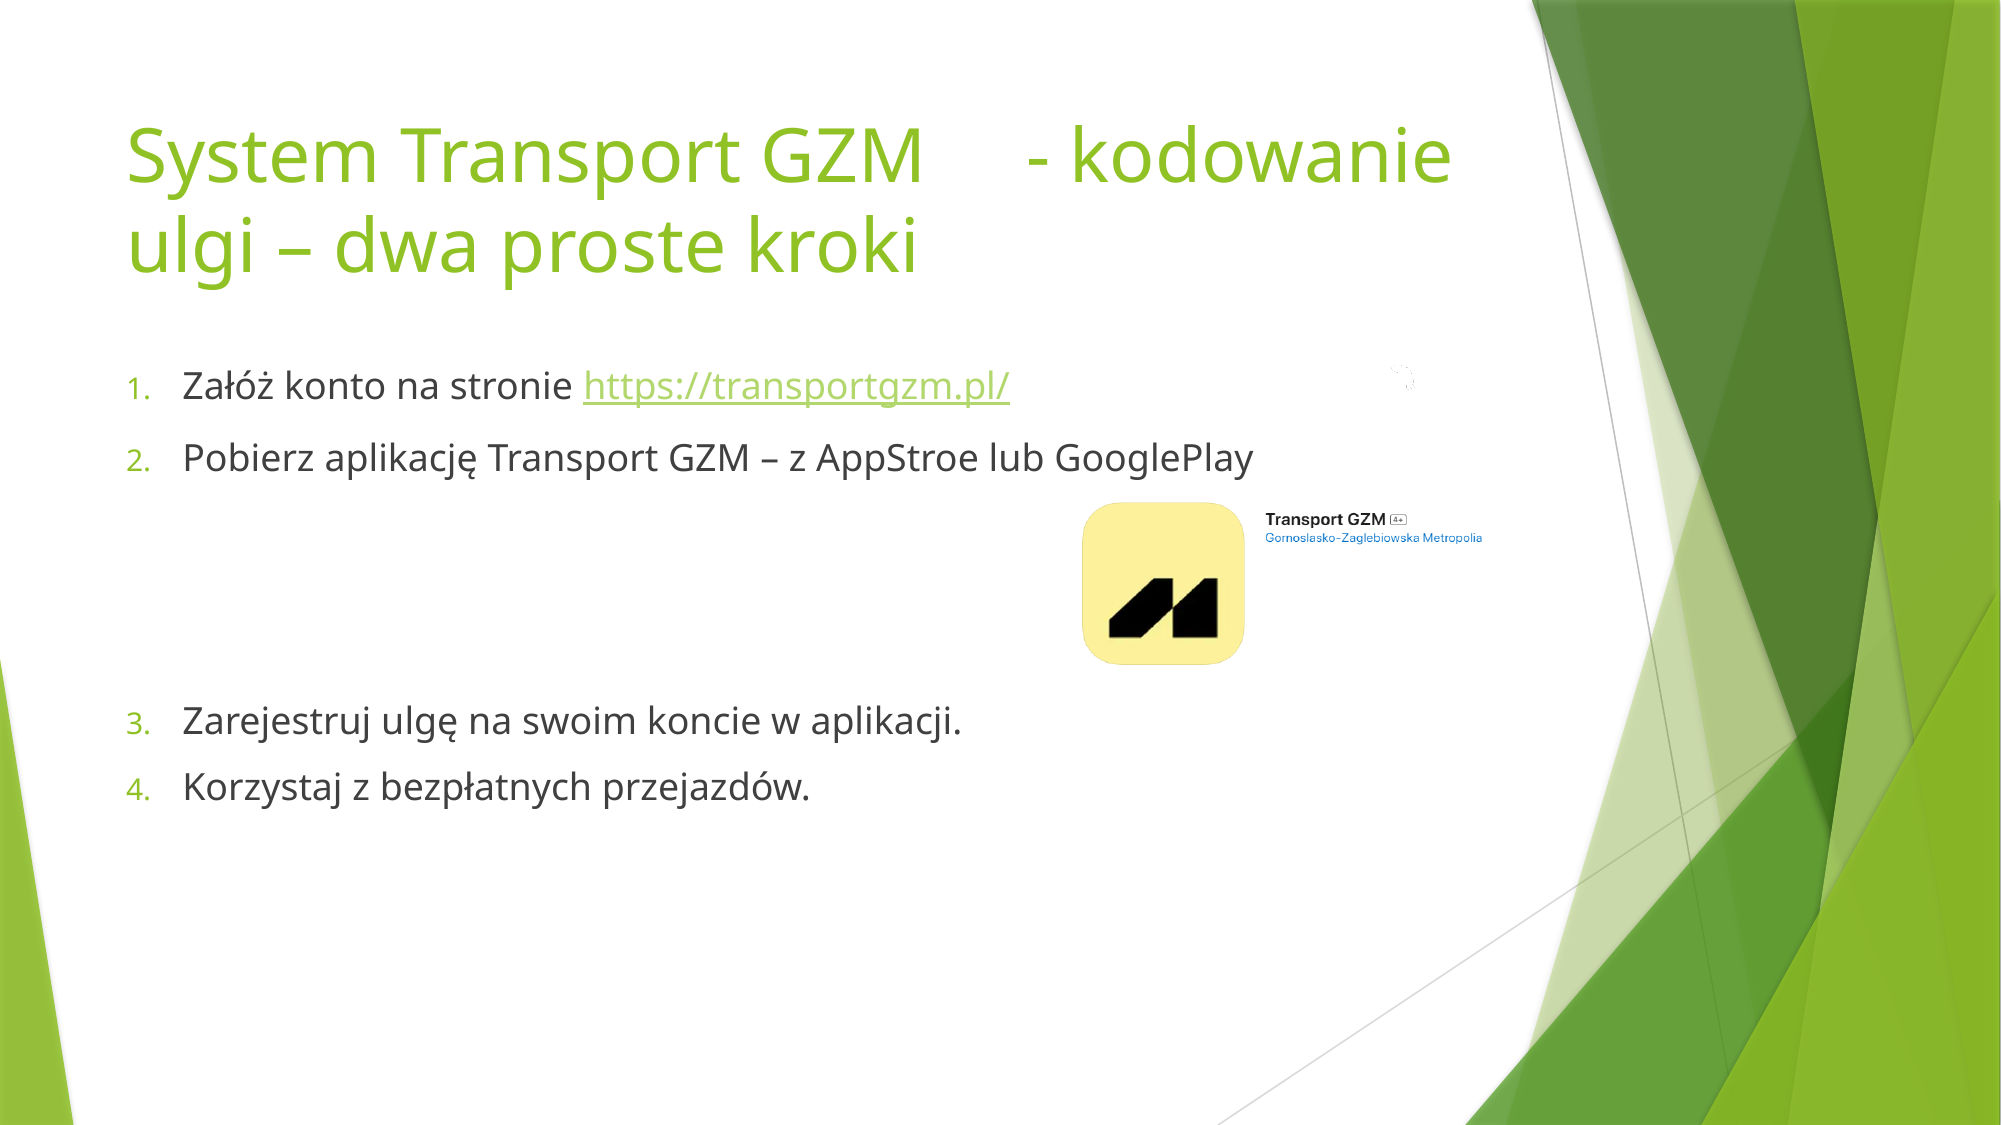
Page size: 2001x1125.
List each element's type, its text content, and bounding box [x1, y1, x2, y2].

title System Transport GZM - kodowanie ulgi – dwa proste kroki [111, 99, 1522, 317]
list Załóż konto na stronie https://transportgzm.pl/ Pobierz aplikację Transport GZM – z AppStroe lub GooglePlay Zarejestruj ulgę na swoim koncie w aplikacji. Korzystaj z bezpłatnych przejazdów. [111, 354, 1522, 992]
picture [1080, 362, 1505, 674]
